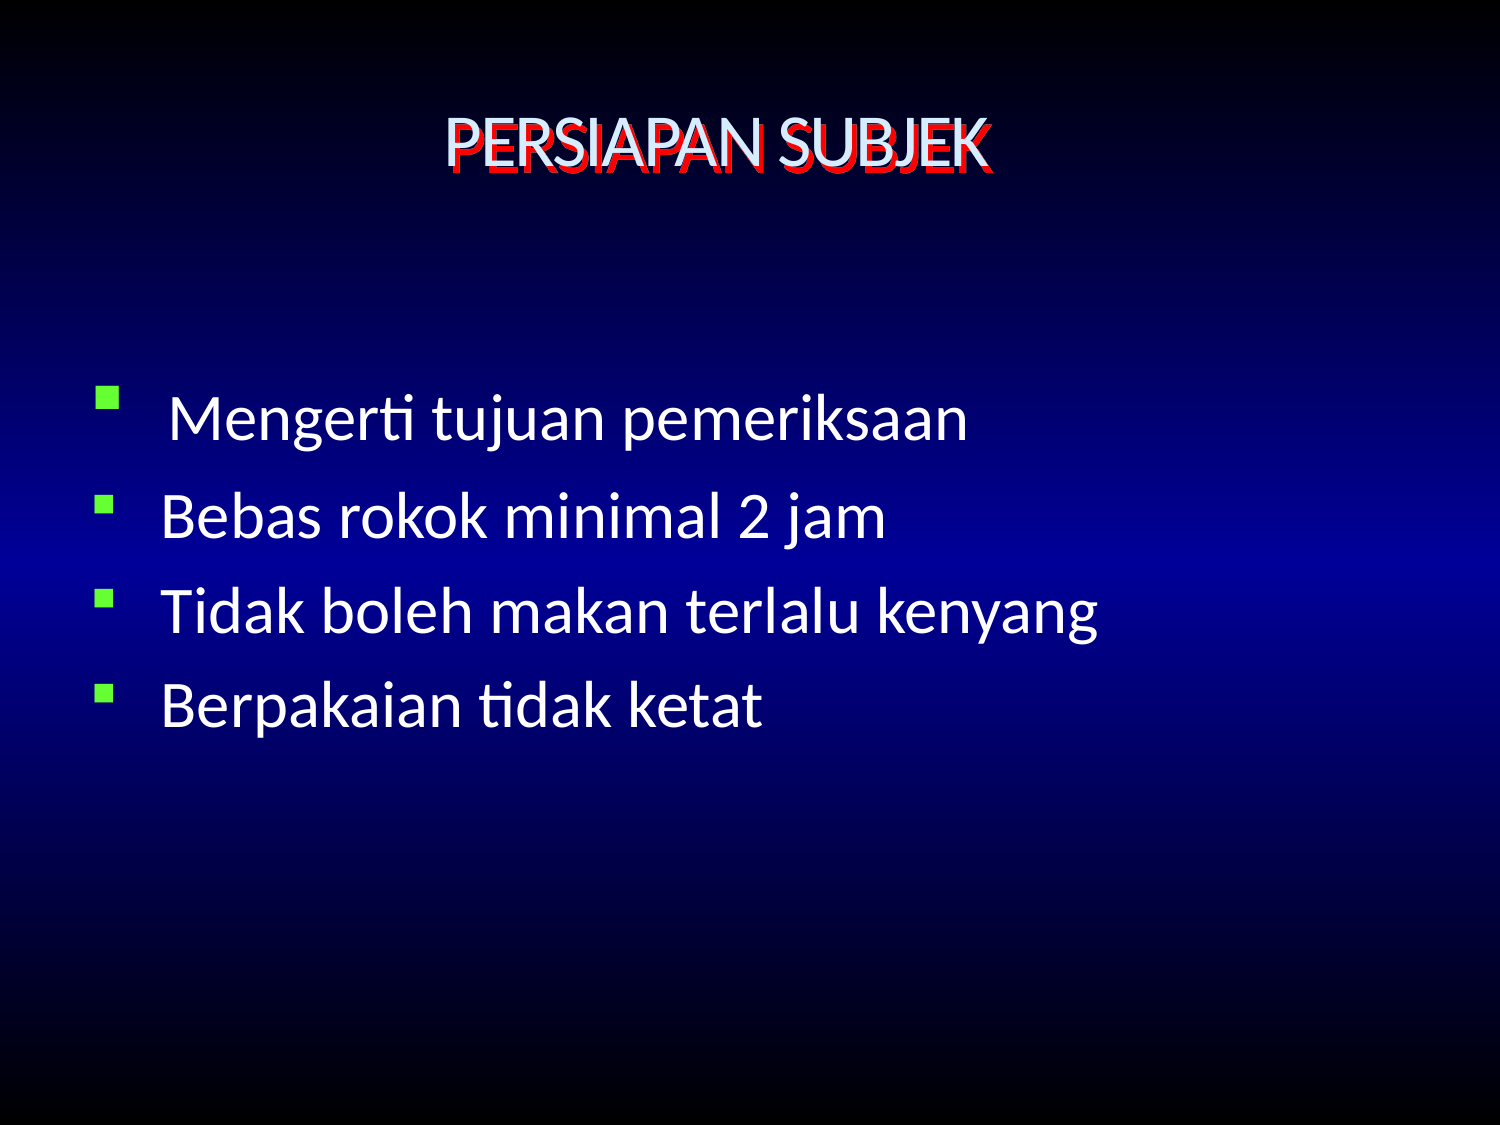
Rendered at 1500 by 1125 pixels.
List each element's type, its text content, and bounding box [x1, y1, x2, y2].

title PERSIAPAN SUBJEK [428, 84, 1076, 235]
list Mengerti tujuan pemeriksaan Bebas rokok minimal 2 jam Tidak boleh makan terlalu kenyang Berpakaian tidak ketat [63, 350, 1475, 1025]
text_box [0, 0, 1500, 1125]
